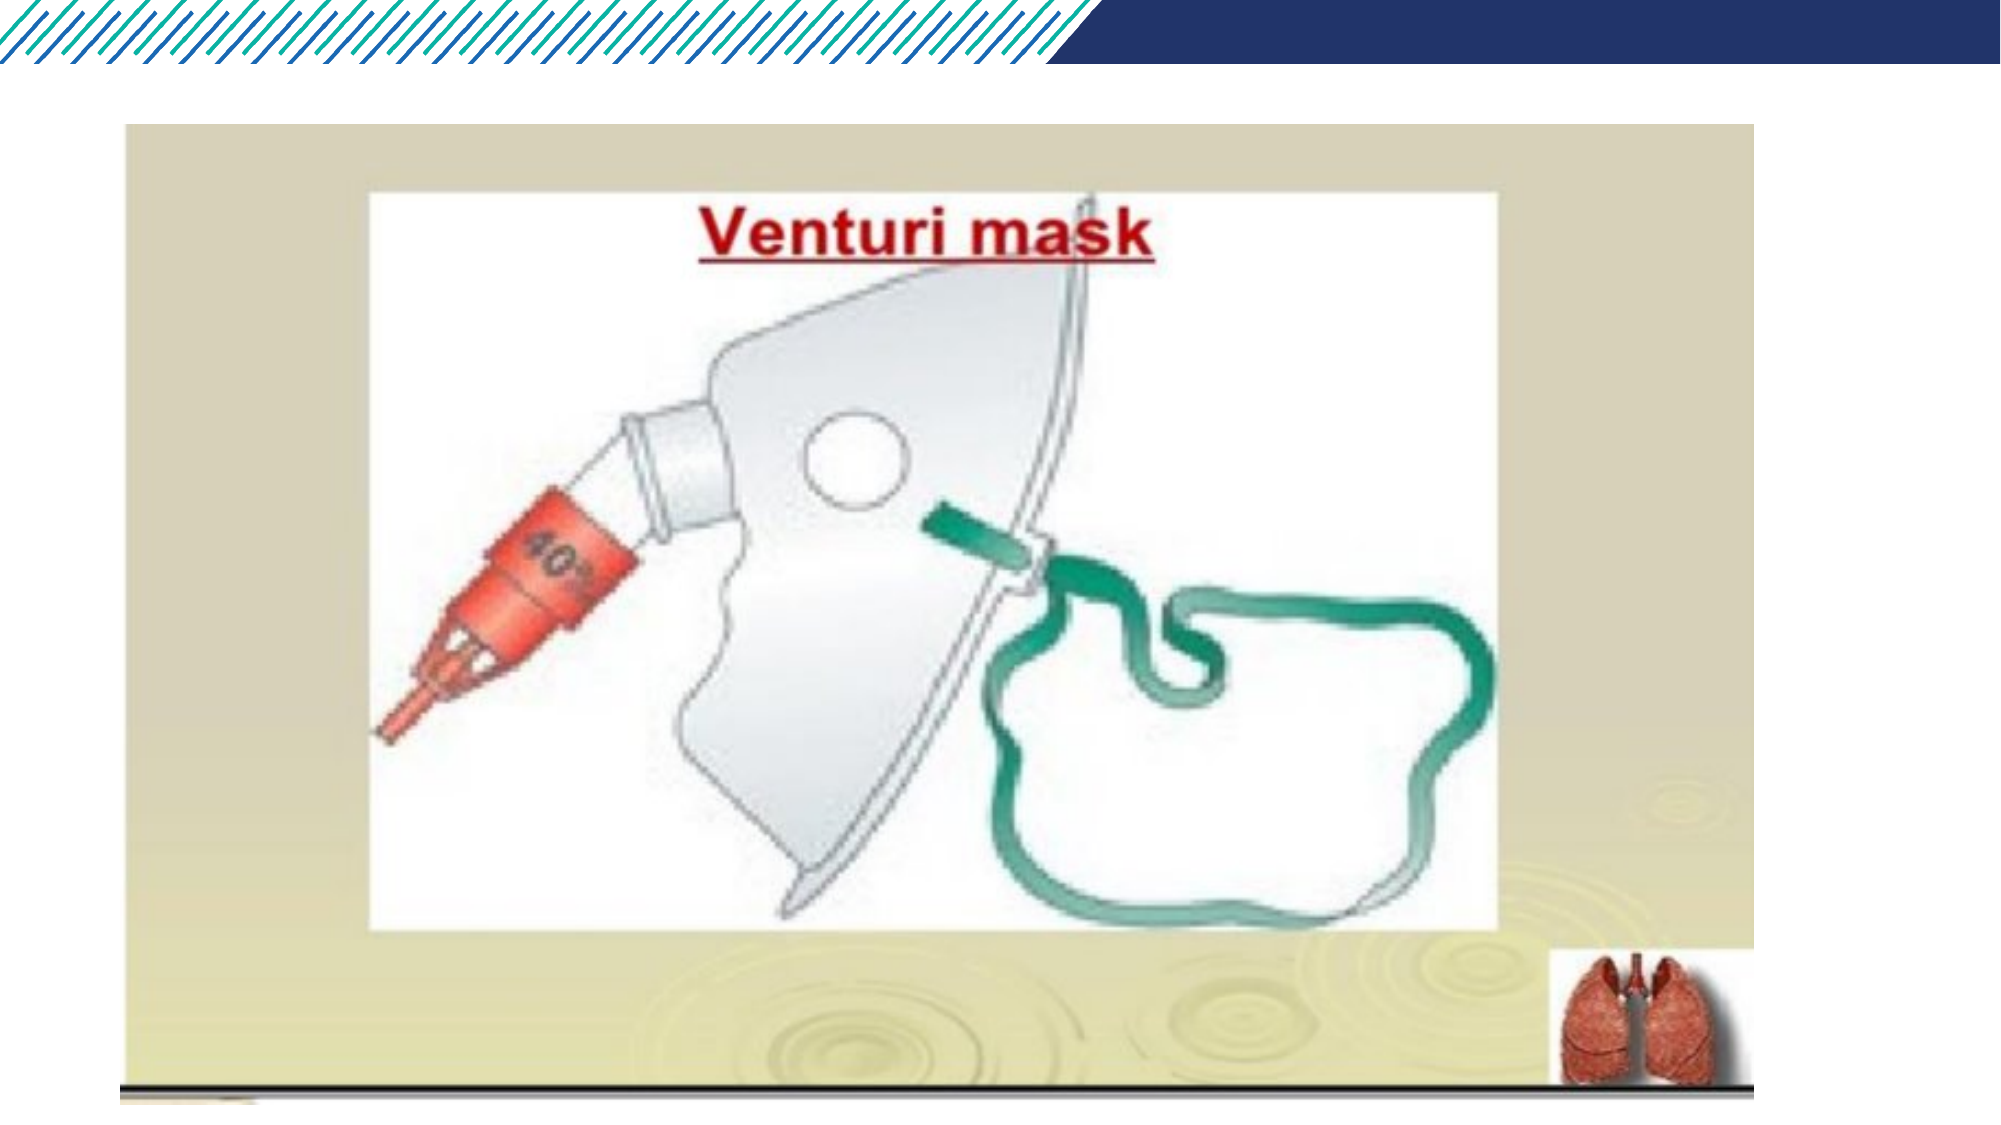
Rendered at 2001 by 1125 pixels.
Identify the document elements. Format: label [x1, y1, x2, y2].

picture [0, 0, 2001, 64]
list [119, 124, 1754, 1106]
